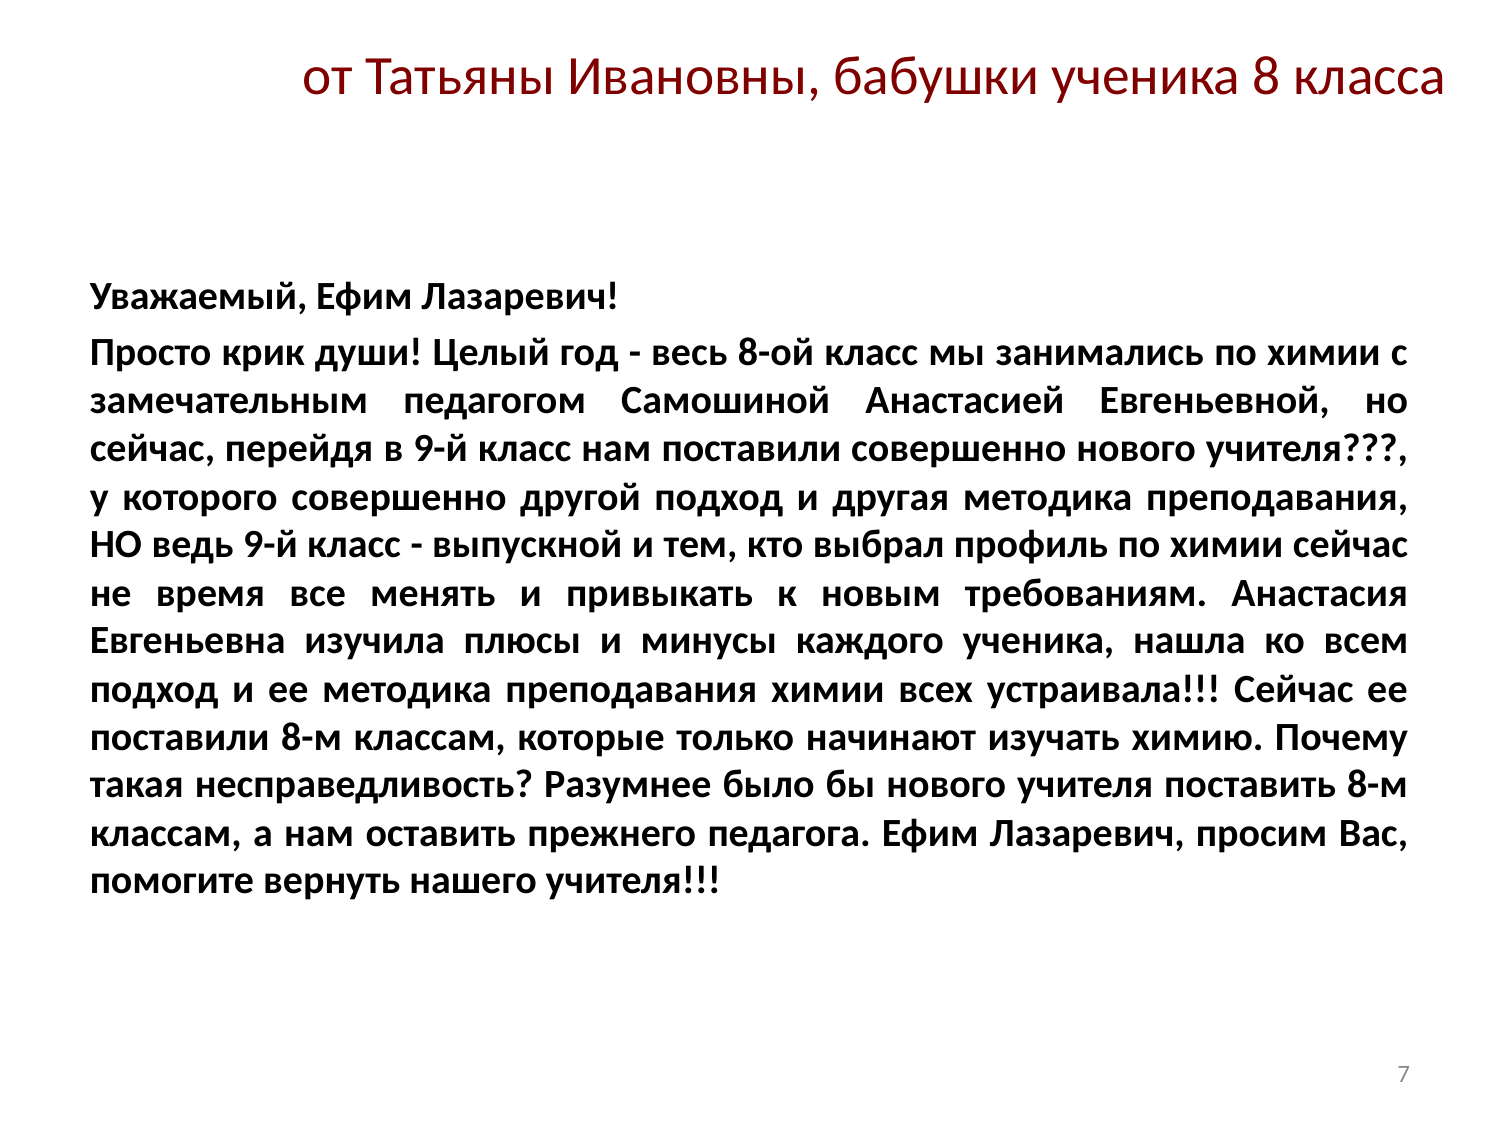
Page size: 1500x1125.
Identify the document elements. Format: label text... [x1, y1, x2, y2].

list Уважаемый, Ефим Лазаревич! Просто крик души! Целый год - весь 8-ой класс мы занимались по химии с замечательным педагогом Самошиной Анастасией Евгеньевной, но сейчас, перейдя в 9-й класс нам поставили совершенно нового учителя???, у которого совершенно другой подход и другая методика преподавания, НО ведь 9-й класс - выпускной и тем, кто выбрал профиль по химии сейчас не время все менять и привыкать к новым требованиям. Анастасия Евгеньевна изучила плюсы и минусы каждого ученика, нашла ко всем подход и ее методика преподавания химии всех устраивала!!! Сейчас ее поставили 8-м классам, которые только начинают изучать химию. Почему такая несправедливость? Разумнее было бы нового учителя поставить 8-м классам, а нам оставить прежнего педагога. Ефим Лазаревич, просим Вас, помогите вернуть нашего учителя!!! [75, 262, 1425, 1005]
title от Татьяны Ивановны, бабушки ученика 8 класса [112, 30, 1463, 114]
slide_number 7 [1074, 1042, 1425, 1103]
